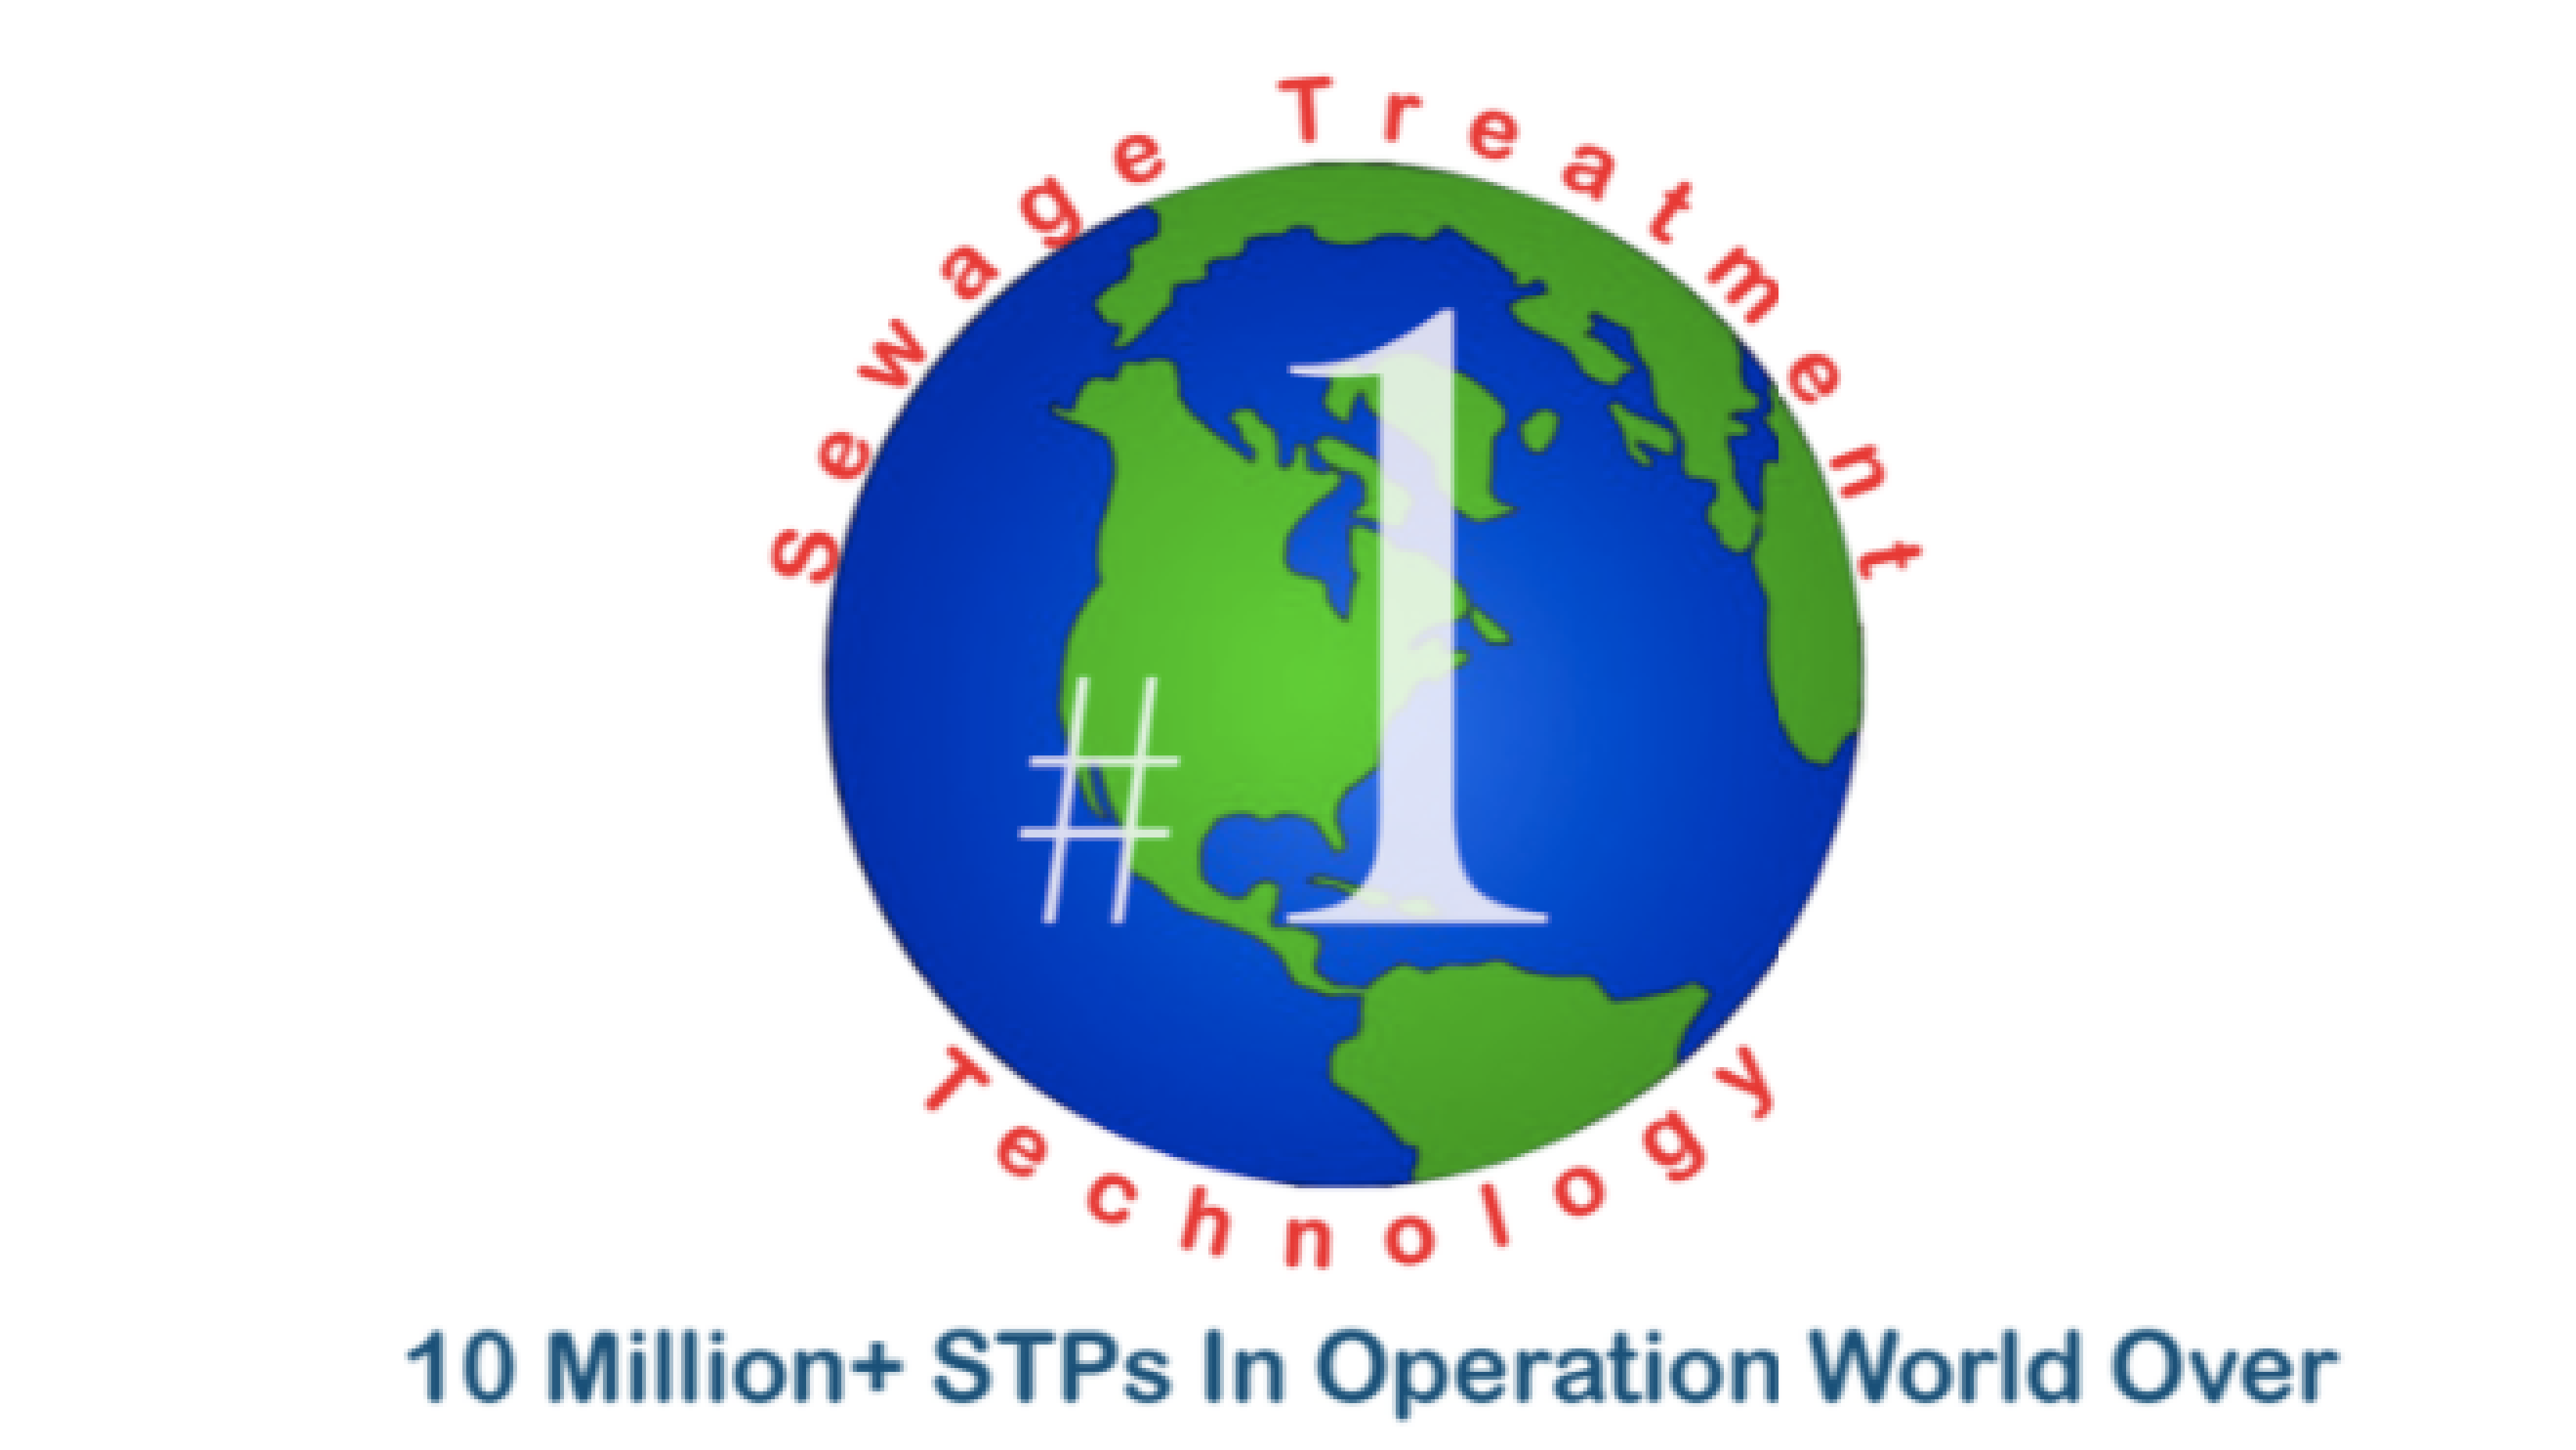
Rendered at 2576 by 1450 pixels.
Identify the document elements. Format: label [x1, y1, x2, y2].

picture [403, 70, 2349, 1427]
